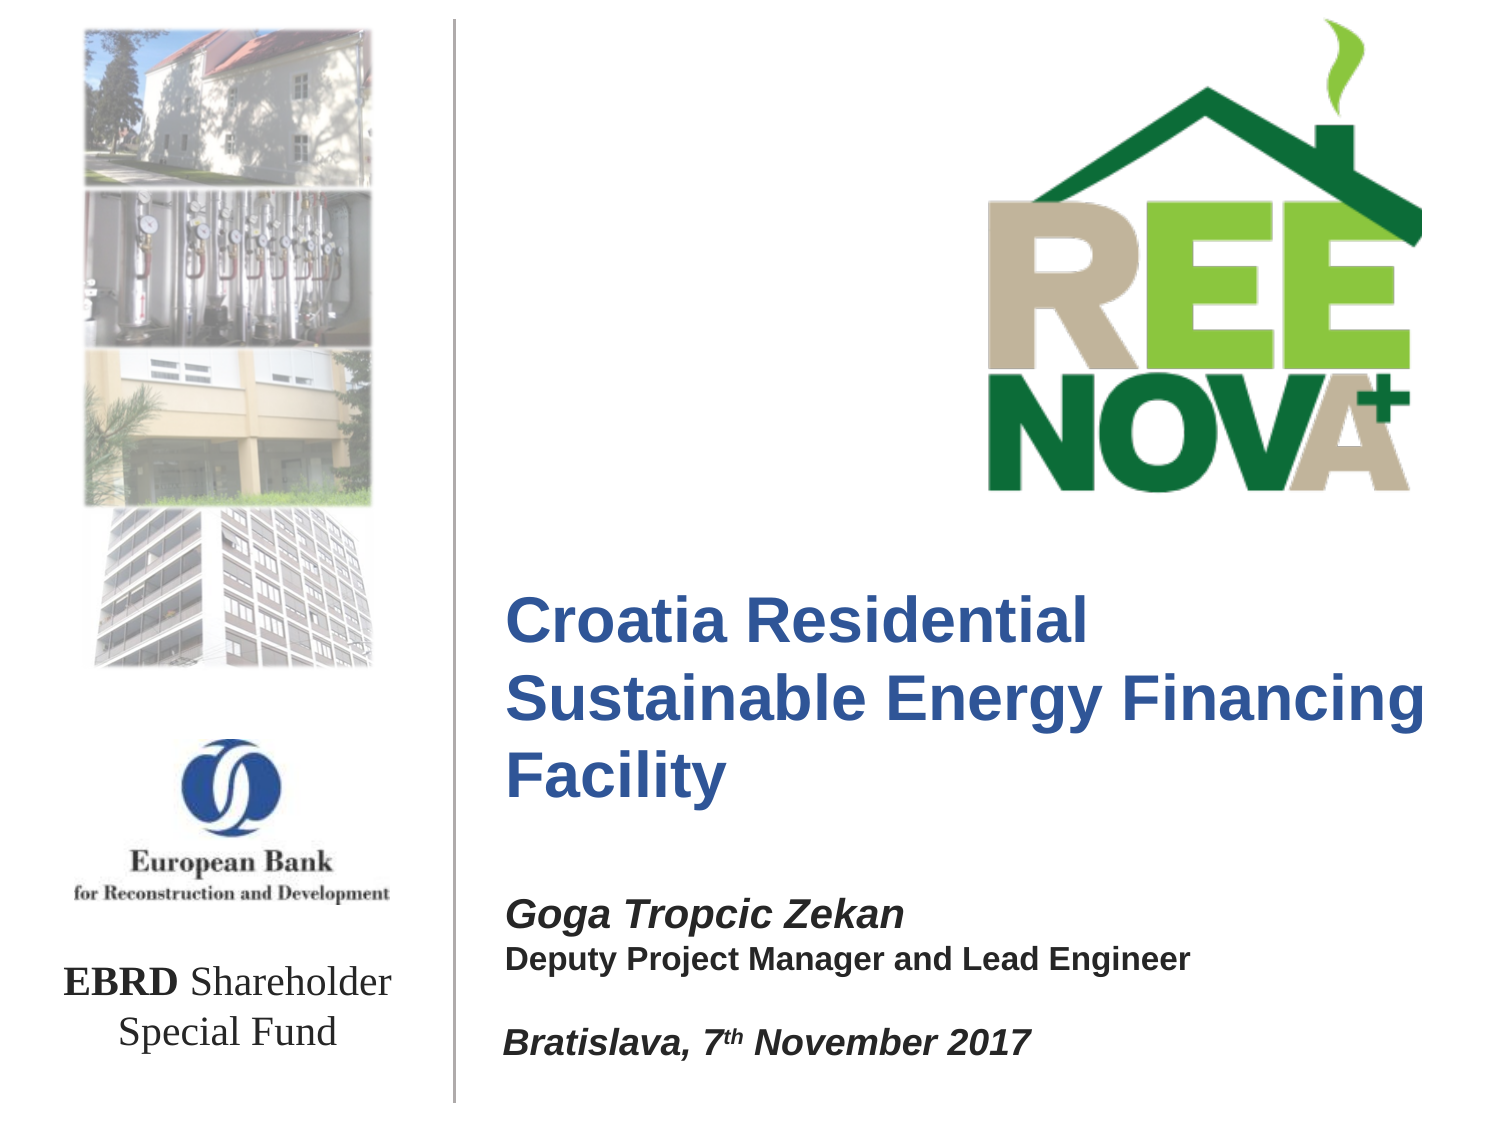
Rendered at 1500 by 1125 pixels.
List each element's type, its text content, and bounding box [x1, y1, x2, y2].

picture [74, 739, 390, 905]
title Croatia Residential Sustainable Energy Financing Facility [490, 555, 1475, 818]
text_box EBRD Shareholder Special Fund [31, 946, 424, 1062]
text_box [80, 25, 376, 671]
text_box Goga Tropcic Zekan Deputy Project Manager and Lead Engineer [490, 879, 1422, 985]
subtitle Bratislava, 7th November 2017 [487, 1015, 1223, 1083]
picture [973, 16, 1423, 500]
